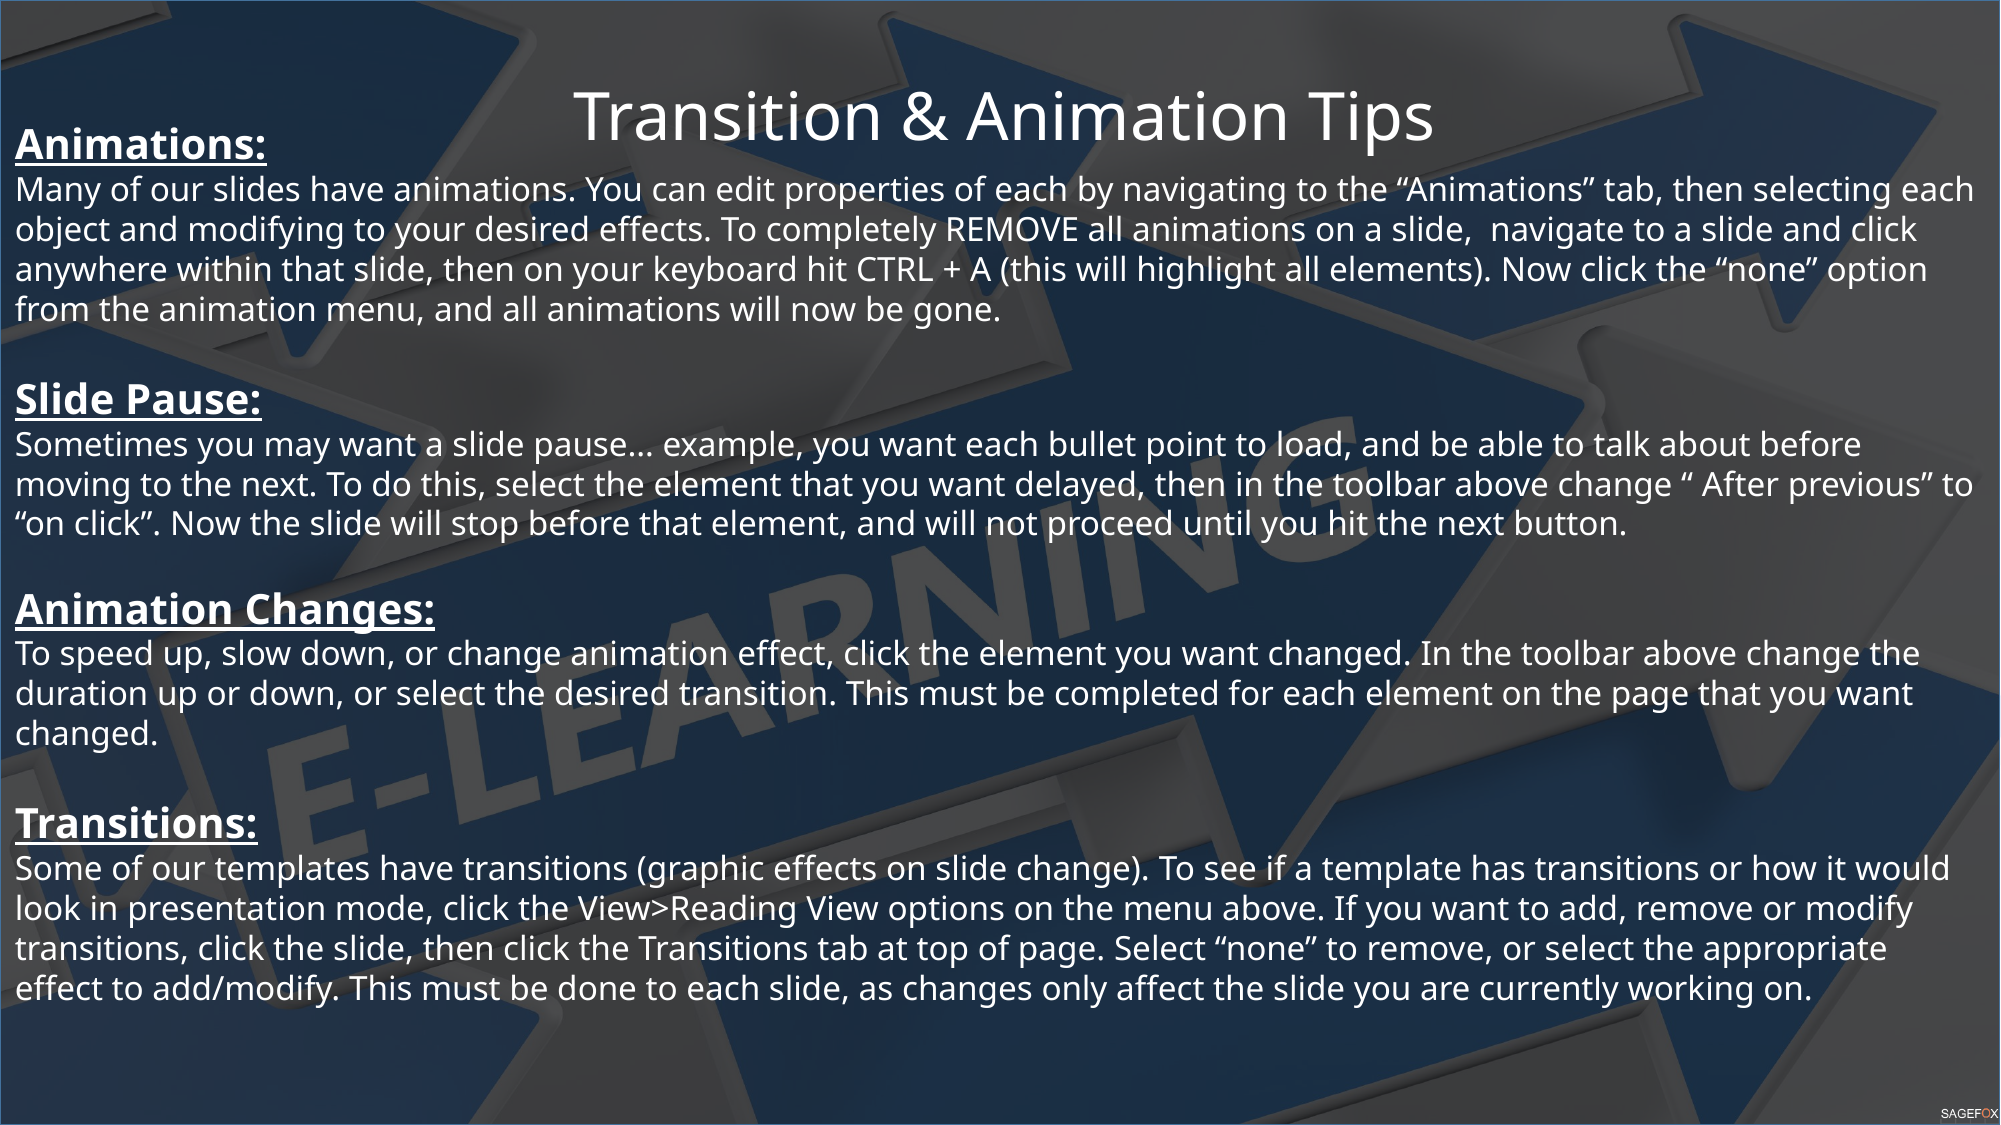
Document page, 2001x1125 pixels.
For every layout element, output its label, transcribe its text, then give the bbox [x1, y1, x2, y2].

title Transition & Animation Tips [477, 59, 1532, 177]
text_box Animations: Many of our slides have animations. You can edit properties of each by navigating to the “Animations” tab, then selecting each object and modifying to your desired effects. To completely REMOVE all animations on a slide, navigate to a slide and click anywhere within that slide, then on your keyboard hit CTRL + A (this will highlight all elements). Now click the “none” option from the animation menu, and all animations will now be gone. Slide Pause: Sometimes you may want a slide pause… example, you want each bullet point to load, and be able to talk about before moving to the next. To do this, select the element that you want delayed, then in the toolbar above change “ After previous” to “on click”. Now the slide will stop before that element, and will not proceed until you hit the next button. Animation Changes: To speed up, slow down, or change animation effect, click the element you want changed. In the toolbar above change the duration up or down, or select the desired transition. This must be completed for each element on the page that you want changed. Transitions: Some of our templates have transitions (graphic effects on slide change). To see if a template has transitions or how it would look in presentation mode, click the View>Reading View options on the menu above. If you want to add, remove or modify transitions, click the slide, then click the Transitions tab at top of page. Select “none” to remove, or select the appropriate effect to add/modify. This must be done to each slide, as changes only affect the slide you are currently working on. [0, 0, 2000, 1125]
